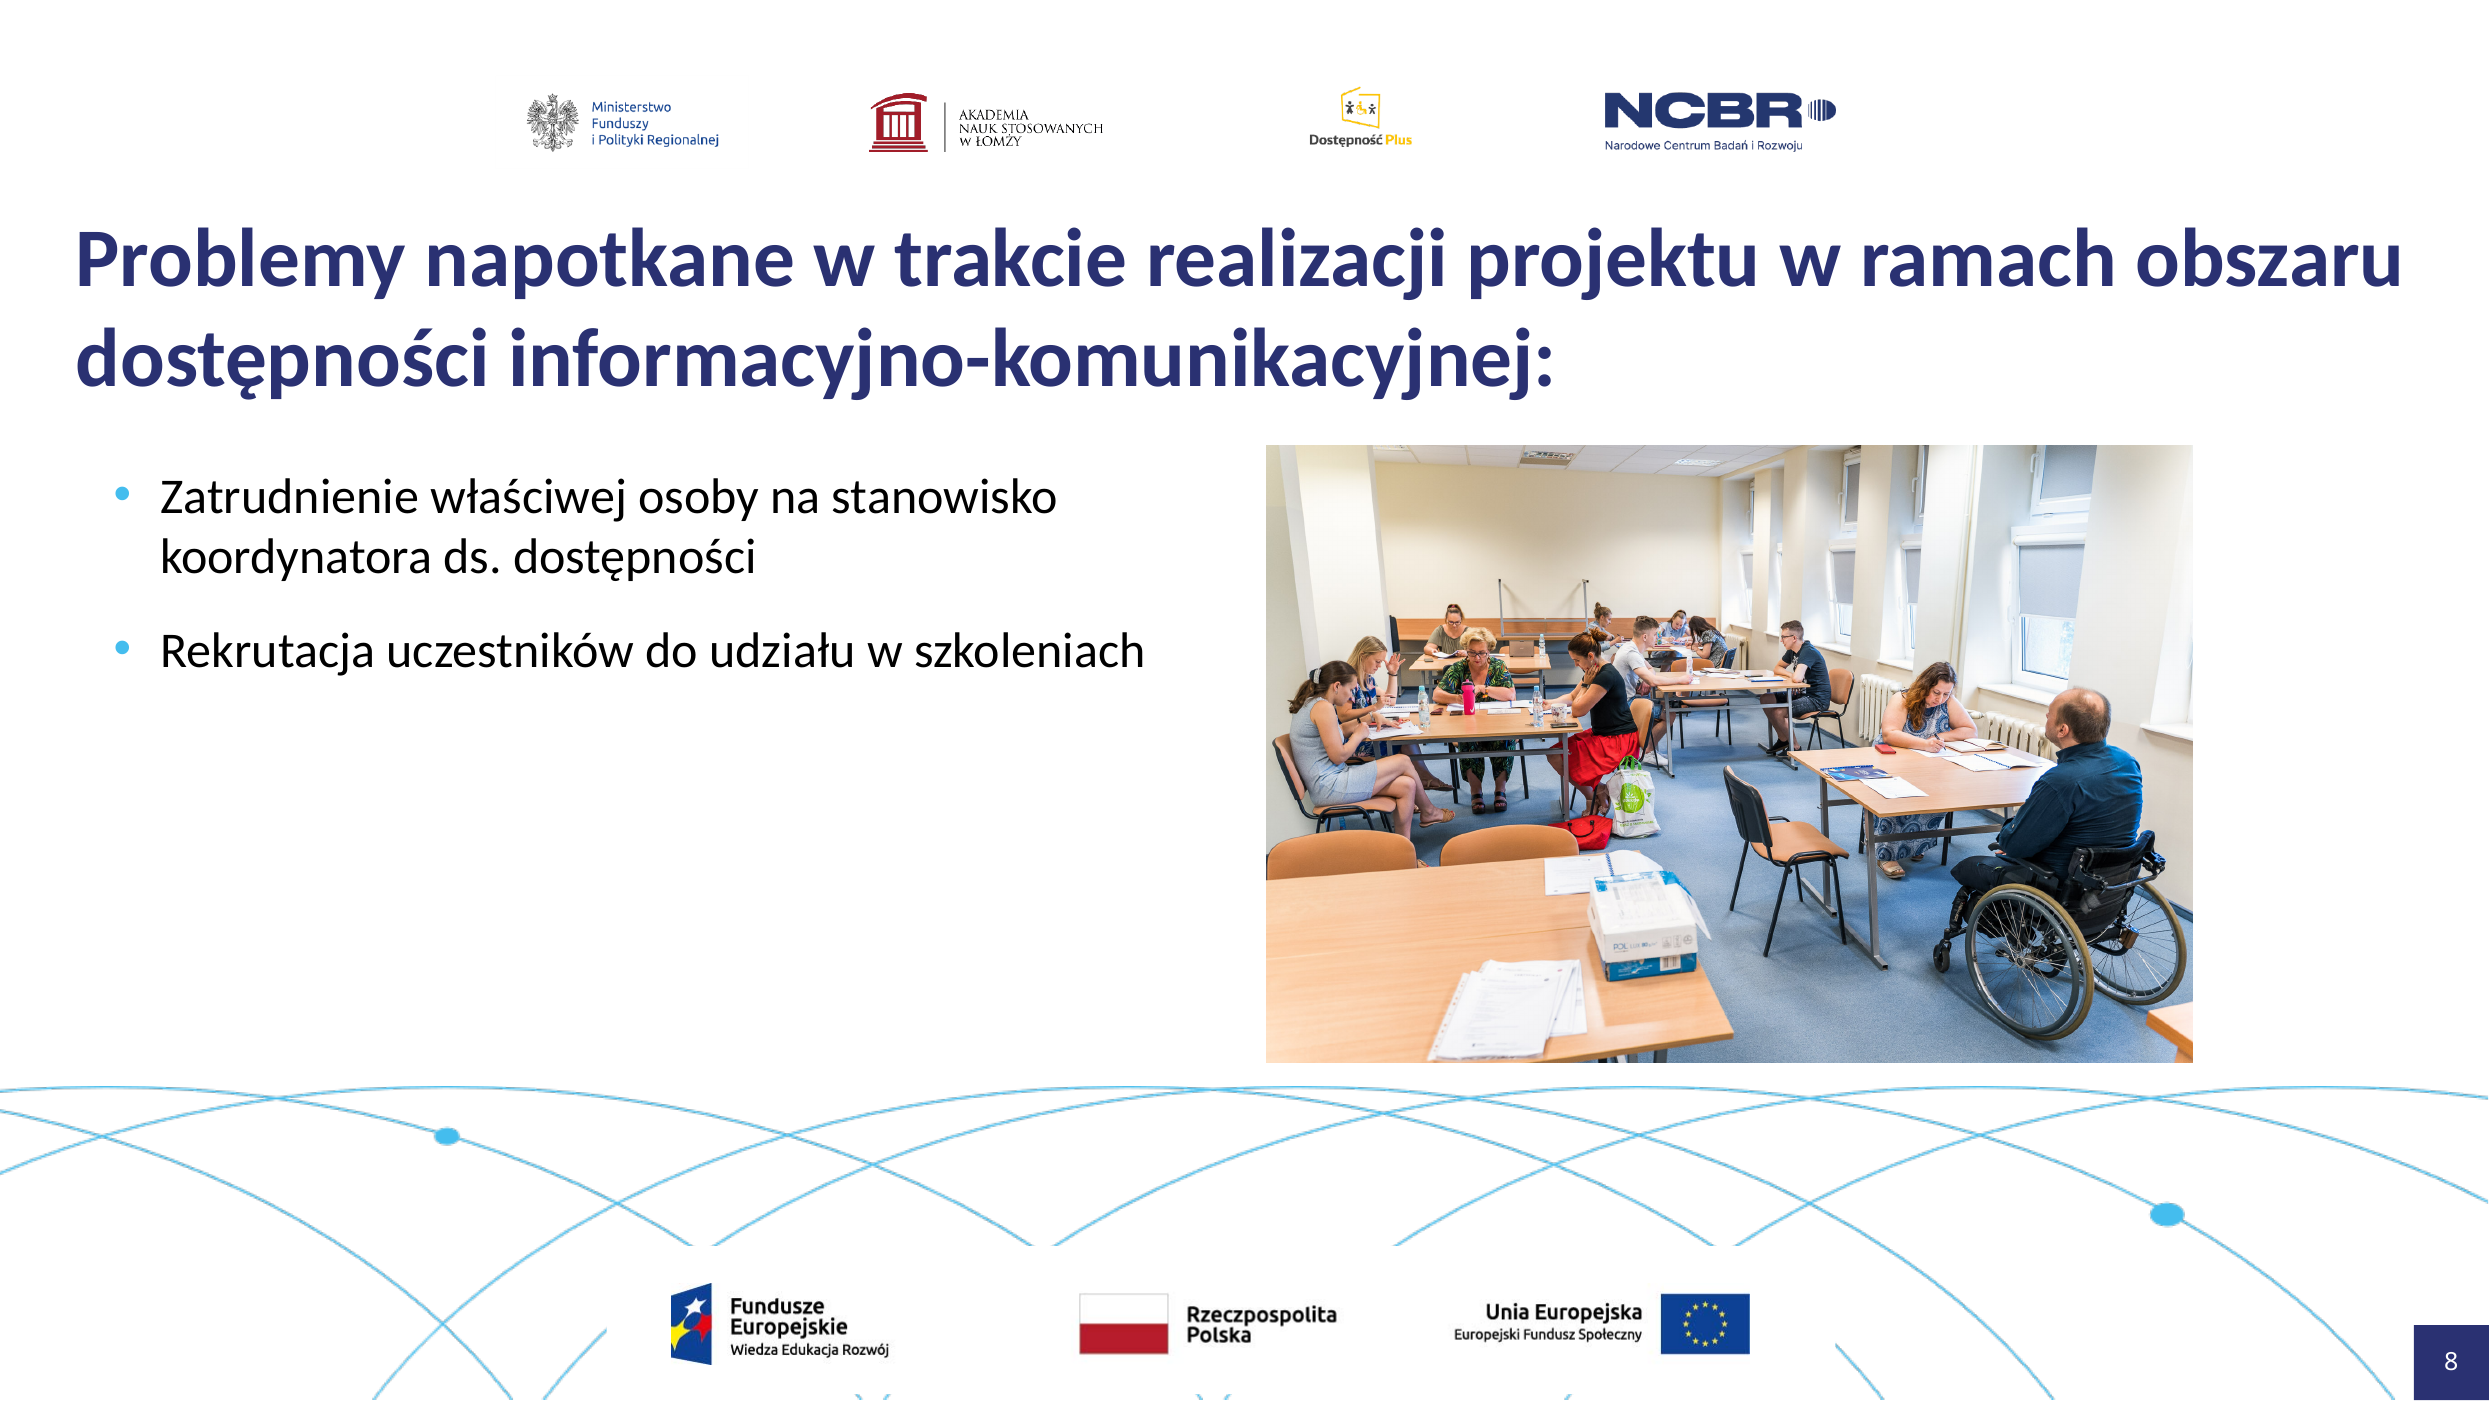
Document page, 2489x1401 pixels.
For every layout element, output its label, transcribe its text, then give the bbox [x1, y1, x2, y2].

title Problemy napotkane w trakcie realizacji projektu w ramach obszaru dostępności informacyjno-komunikacyjnej: [75, 271, 2414, 403]
slide_number 8 [2413, 1325, 2489, 1400]
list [1266, 445, 2193, 1063]
picture [0, 1086, 2489, 1400]
list Zatrudnienie właściwej osoby na stanowisko koordynatora ds. dostępności Rekrutacja uczestników do udziału w szkoleniach [113, 463, 1249, 1150]
picture [495, 75, 1836, 169]
